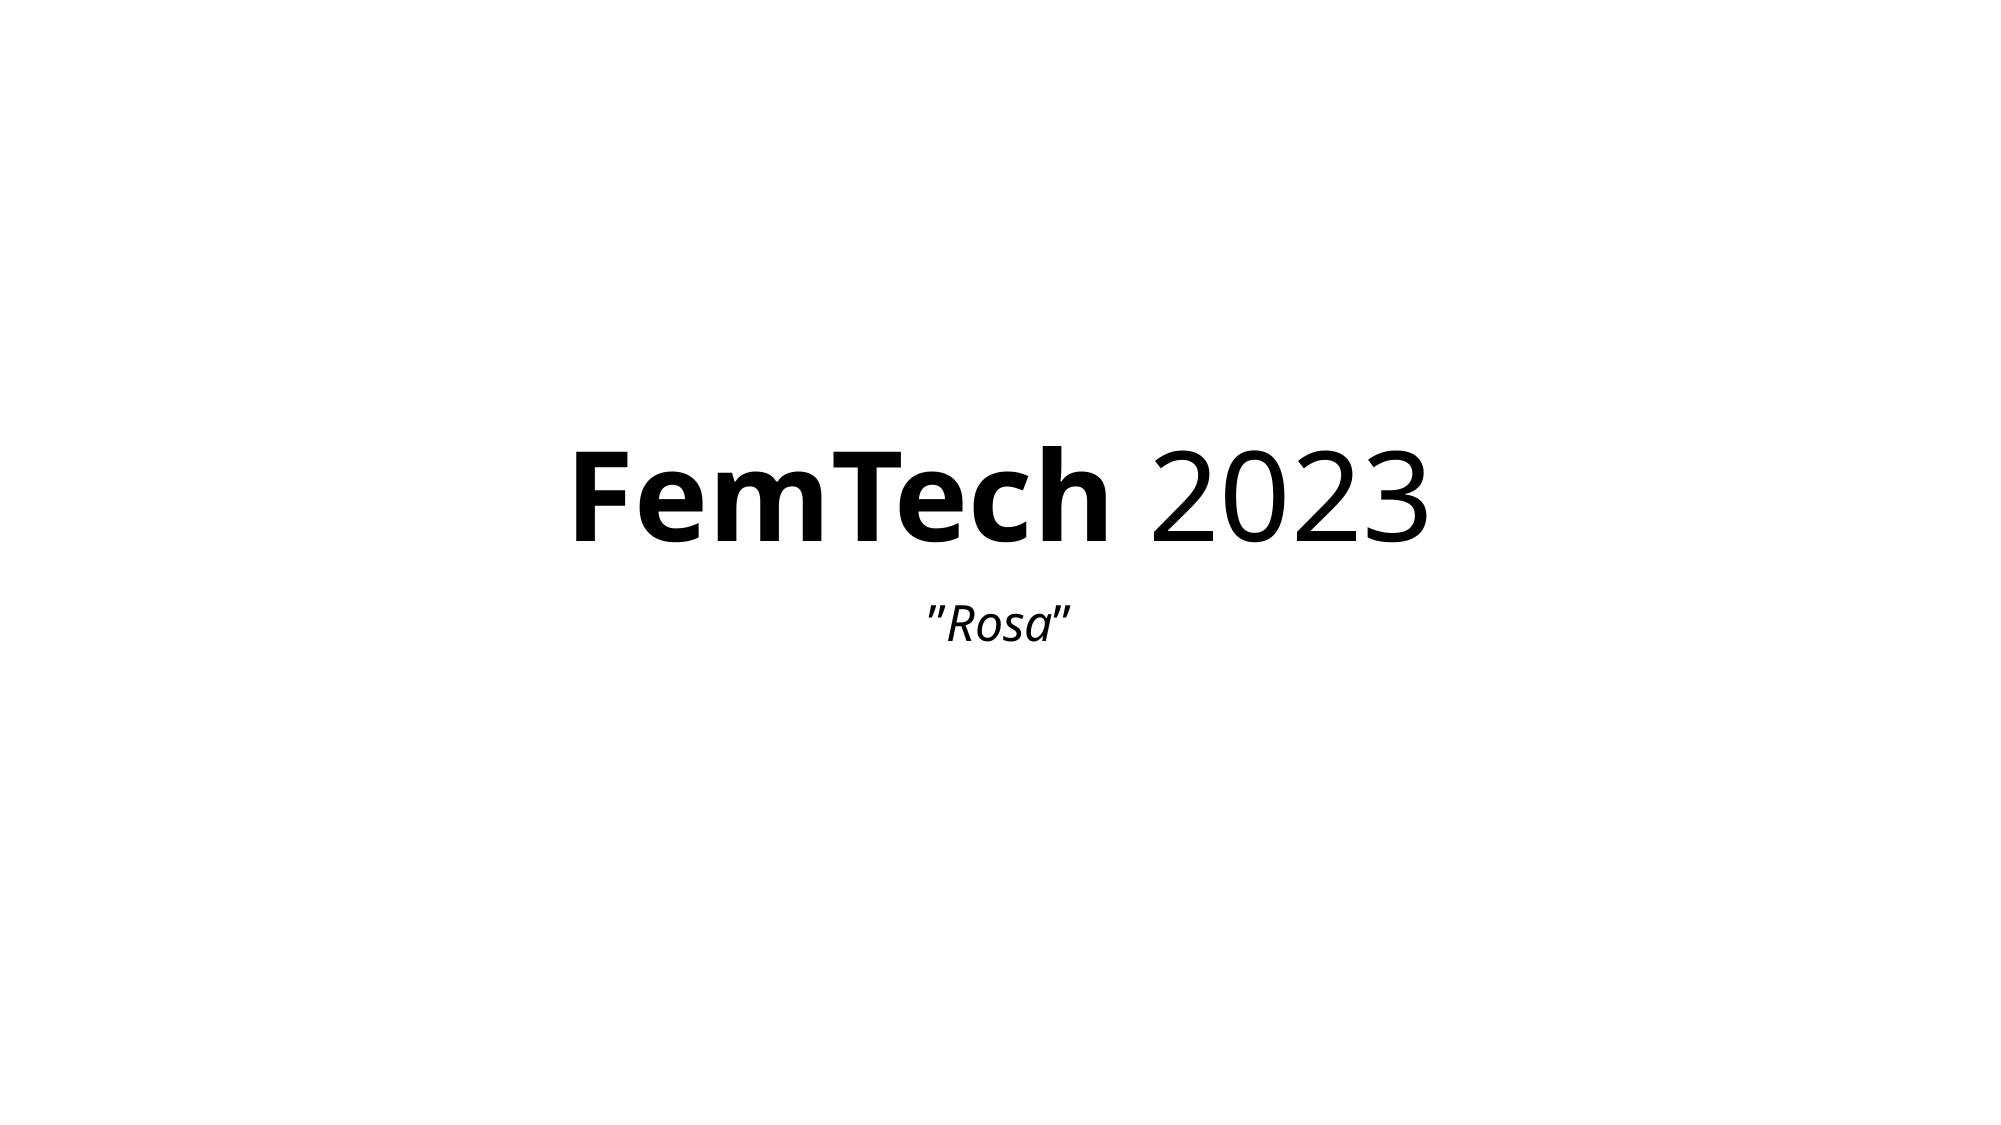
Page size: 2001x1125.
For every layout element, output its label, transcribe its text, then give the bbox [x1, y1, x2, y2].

subtitle ”Rosa” [249, 590, 1750, 863]
title FemTech 2023 [249, 184, 1750, 576]
